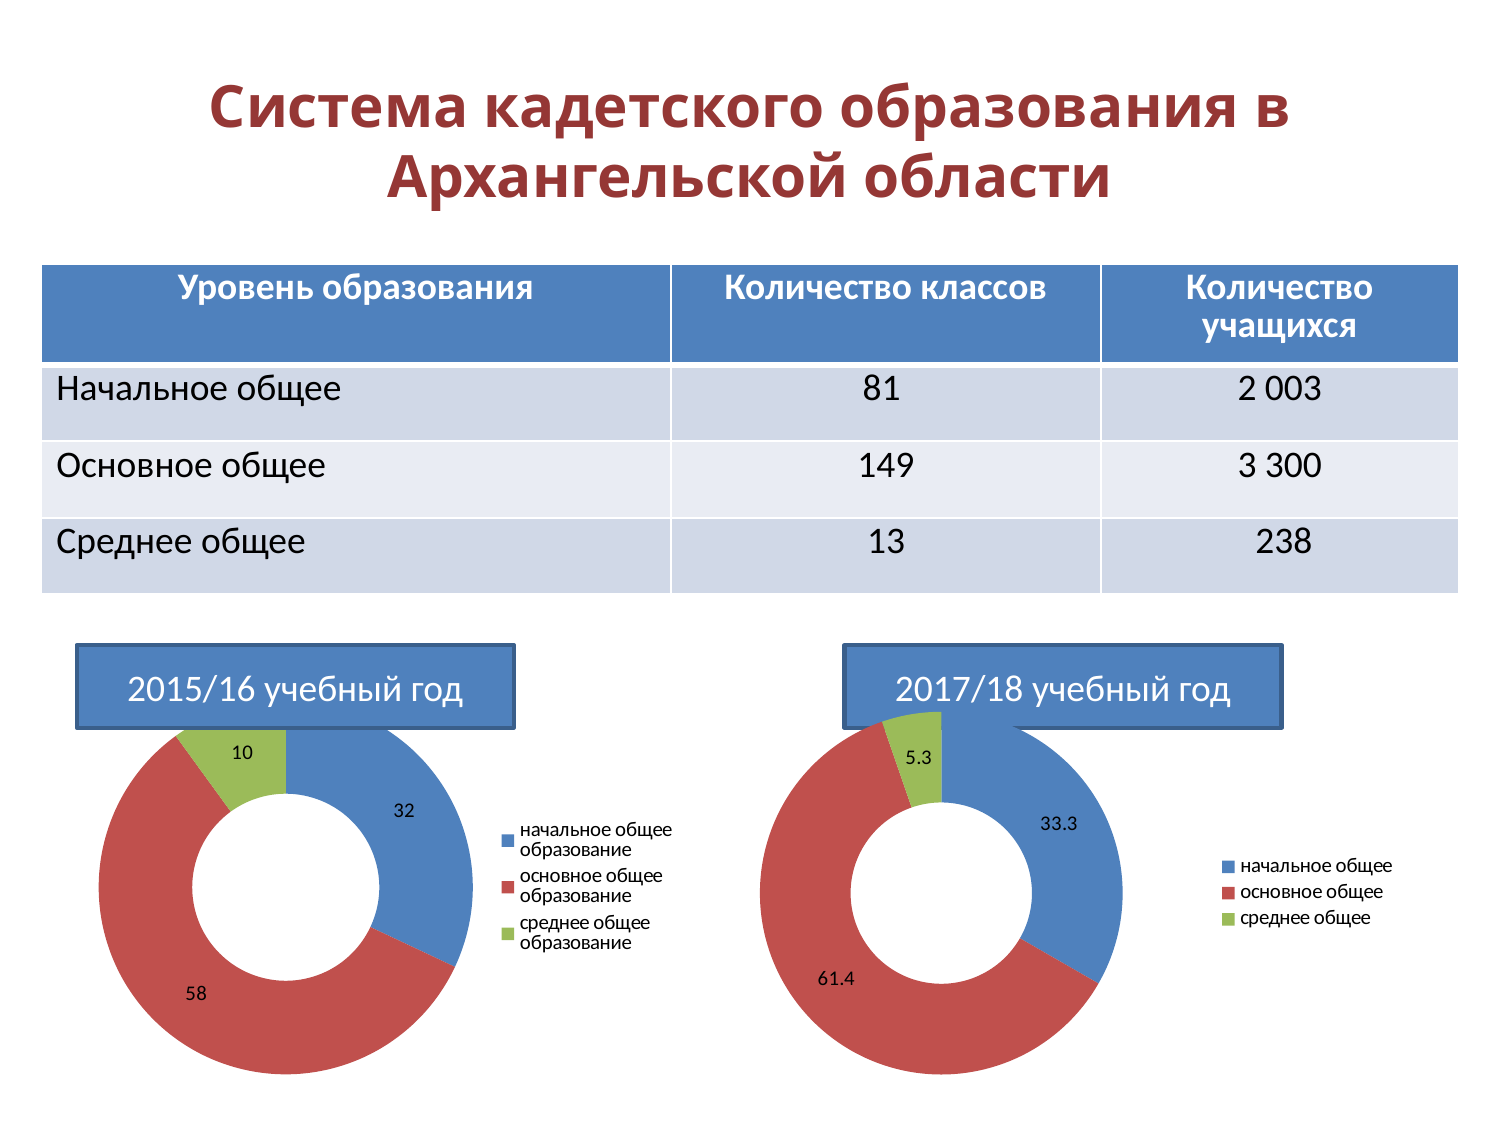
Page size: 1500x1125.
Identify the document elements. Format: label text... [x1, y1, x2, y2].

table_cell 149 [672, 442, 1100, 517]
table_header Количество классов [672, 265, 1100, 362]
table_cell Основное общее [42, 442, 670, 517]
table_cell 13 [672, 519, 1100, 593]
text_box 2017/18 учебный год [842, 643, 1284, 702]
text_box 2015/16 учебный год [75, 643, 516, 691]
table_cell Начальное общее [42, 368, 670, 440]
table_cell 238 [1102, 519, 1458, 593]
table_cell 81 [672, 368, 1100, 440]
table_cell Среднее общее [42, 519, 670, 593]
table_header Количество учащихся [1102, 265, 1458, 362]
title Система кадетского образования в Архангельской области [75, 45, 1425, 233]
chart [76, 692, 1412, 1083]
table_cell 3 300 [1102, 442, 1458, 517]
table_cell 2 003 [1102, 368, 1458, 440]
table_header Уровень образования [42, 265, 670, 362]
